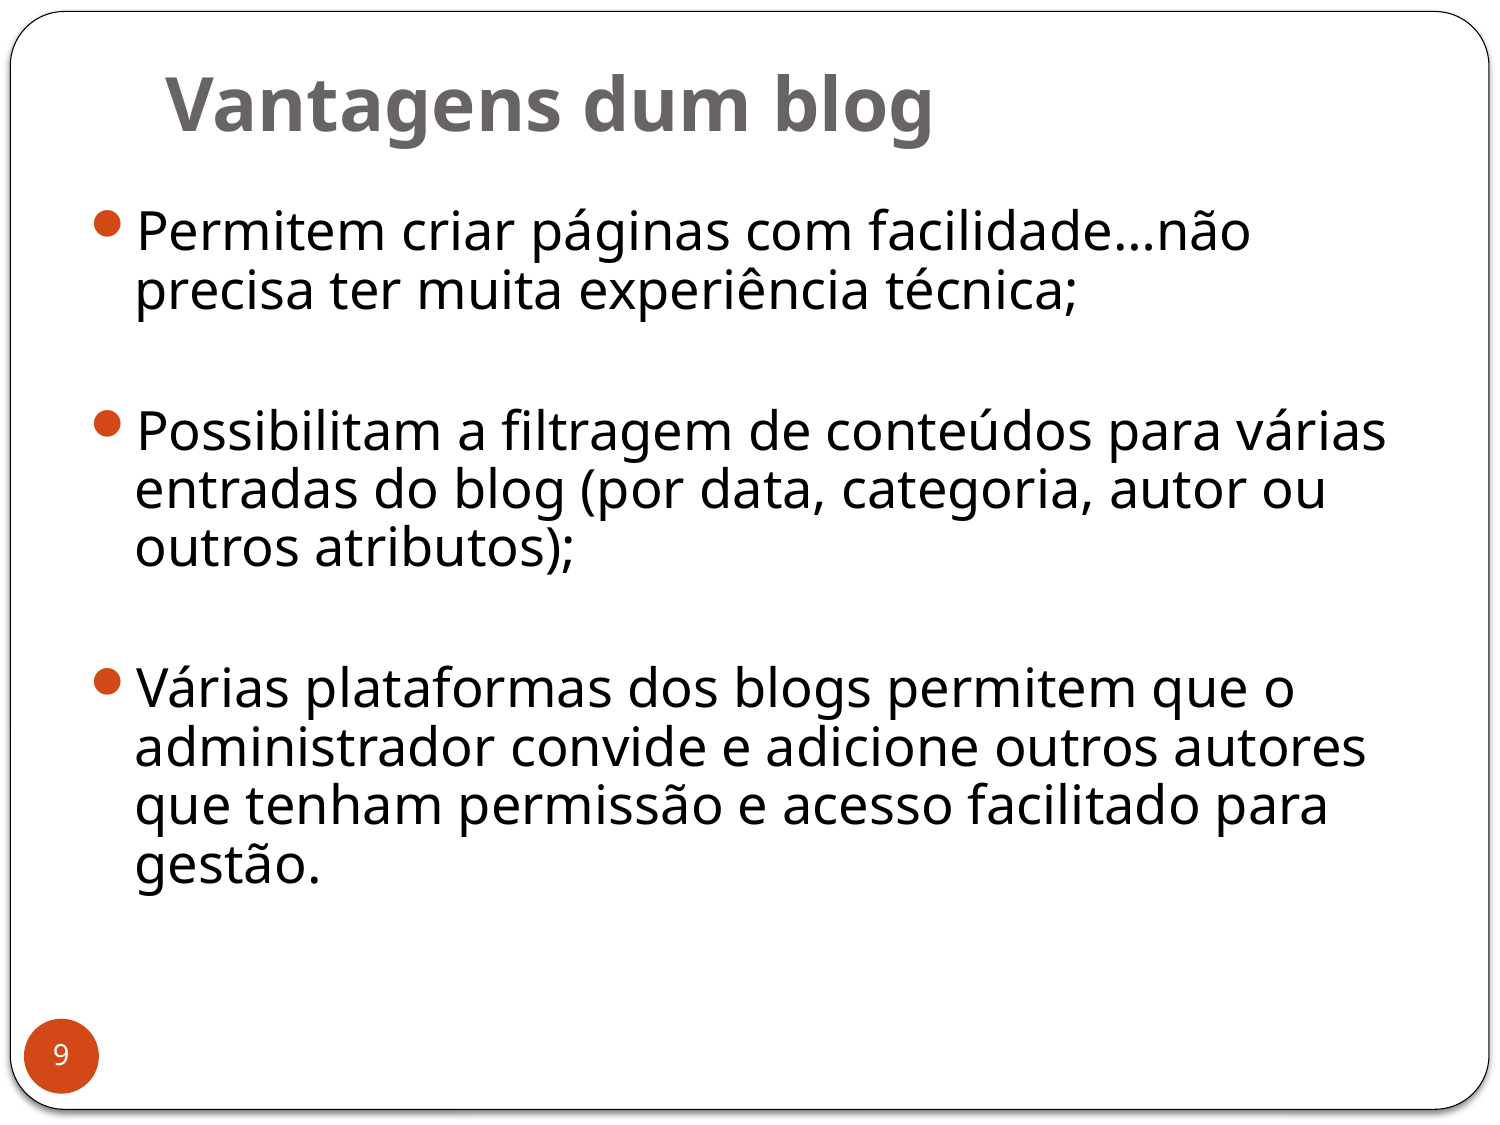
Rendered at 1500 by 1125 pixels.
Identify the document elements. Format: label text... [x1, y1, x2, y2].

slide_number 9 [23, 1018, 99, 1094]
list Permitem criar páginas com facilidade…não precisa ter muita experiência técnica; Possibilitam a filtragem de conteúdos para várias entradas do blog (por data, categoria, autor ou outros atributos); Várias plataformas dos blogs permitem que o administrador convide e adicione outros autores que tenham permissão e acesso facilitado para gestão. [75, 196, 1425, 973]
title Vantagens dum blog [150, 54, 1425, 162]
